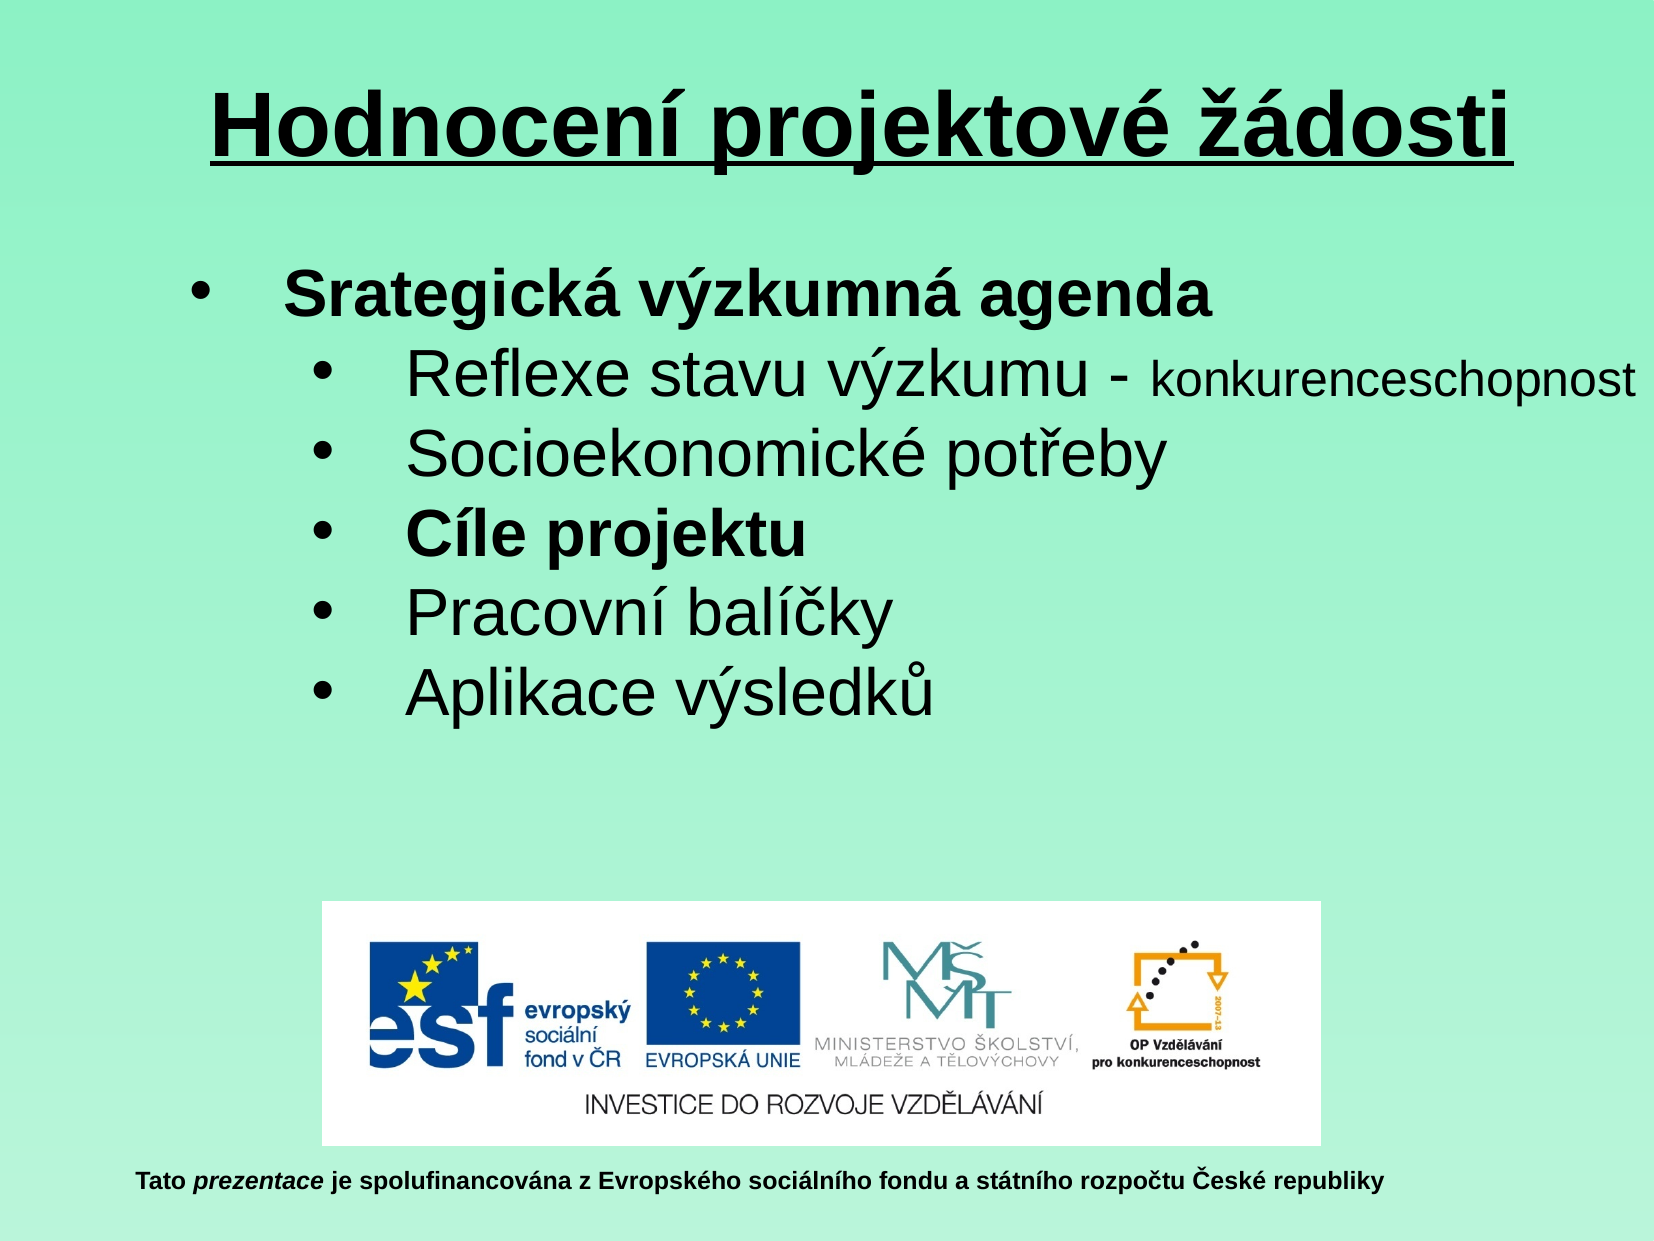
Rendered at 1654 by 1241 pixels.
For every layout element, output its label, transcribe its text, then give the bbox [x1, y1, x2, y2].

text_box Srategická výzkumná agenda Reflexe stavu výzkumu - konkurenceschopnost Socioekonomické potřeby Cíle projektu Pracovní balíčky Aplikace výsledků [174, 242, 1652, 737]
text_box Tato prezentace je spolufinancována z Evropského sociálního fondu a státního rozpočtu České republiky [135, 1151, 1529, 1211]
picture [322, 900, 1321, 1146]
title Hodnocení projektové žádosti [117, 29, 1607, 223]
